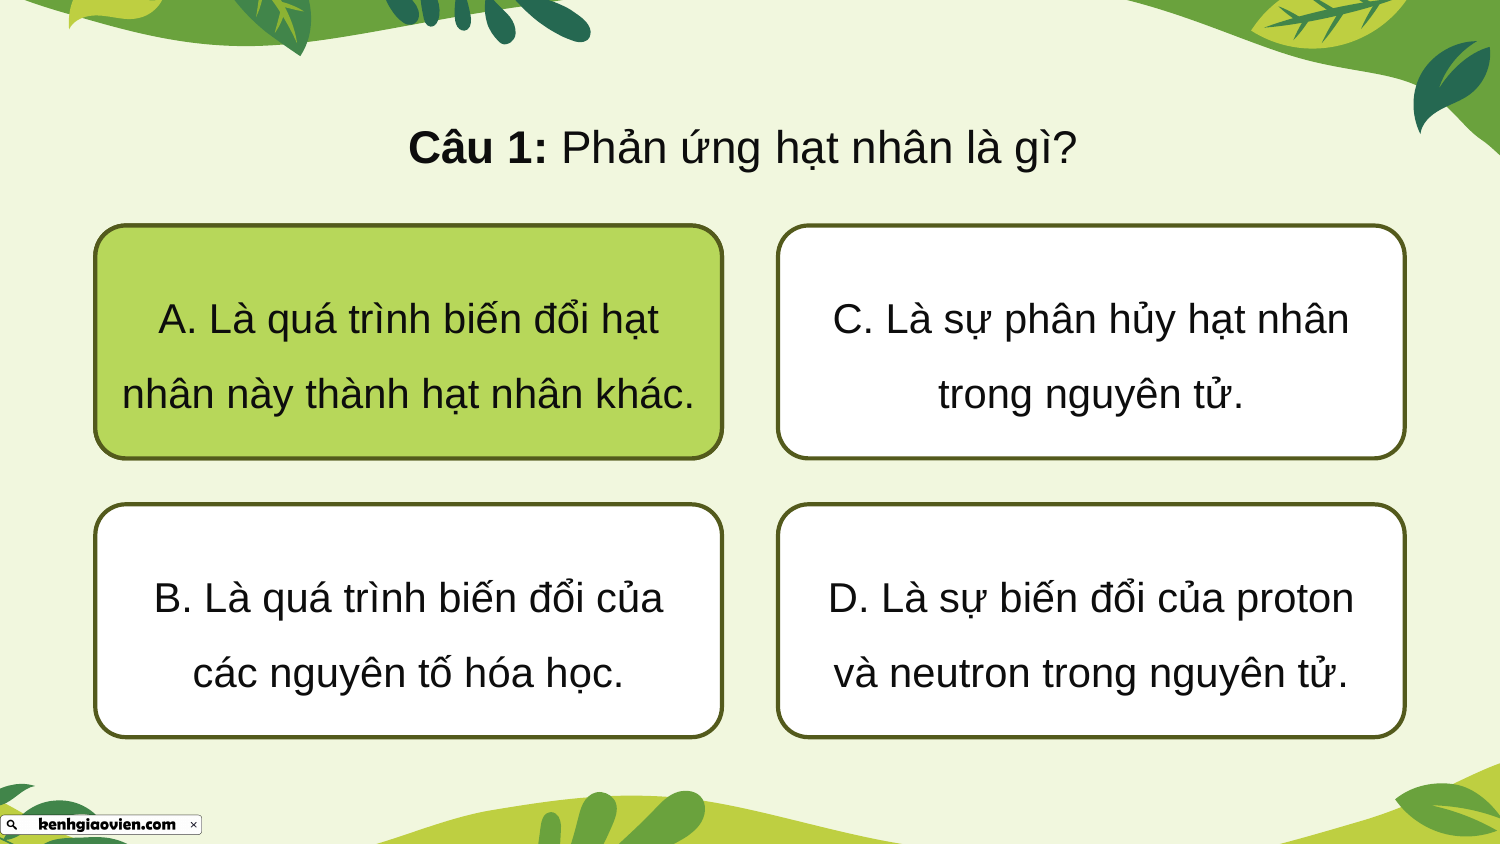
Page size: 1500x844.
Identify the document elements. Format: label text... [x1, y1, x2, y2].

text_box B. Là quá trình biến đổi của các nguyên tố hóa học. [93, 502, 725, 740]
text_box C. Là sự phân hủy hạt nhân trong nguyên tử. [775, 223, 1407, 461]
picture [0, 807, 203, 844]
text_box A. Là quá trình biến đổi hạt nhân này thành hạt nhân khác. [93, 223, 725, 461]
text_box Câu 1: Phản ứng hạt nhân là gì? [116, 110, 1384, 181]
text_box D. Là sự biến đổi của proton và neutron trong nguyên tử. [775, 502, 1407, 740]
